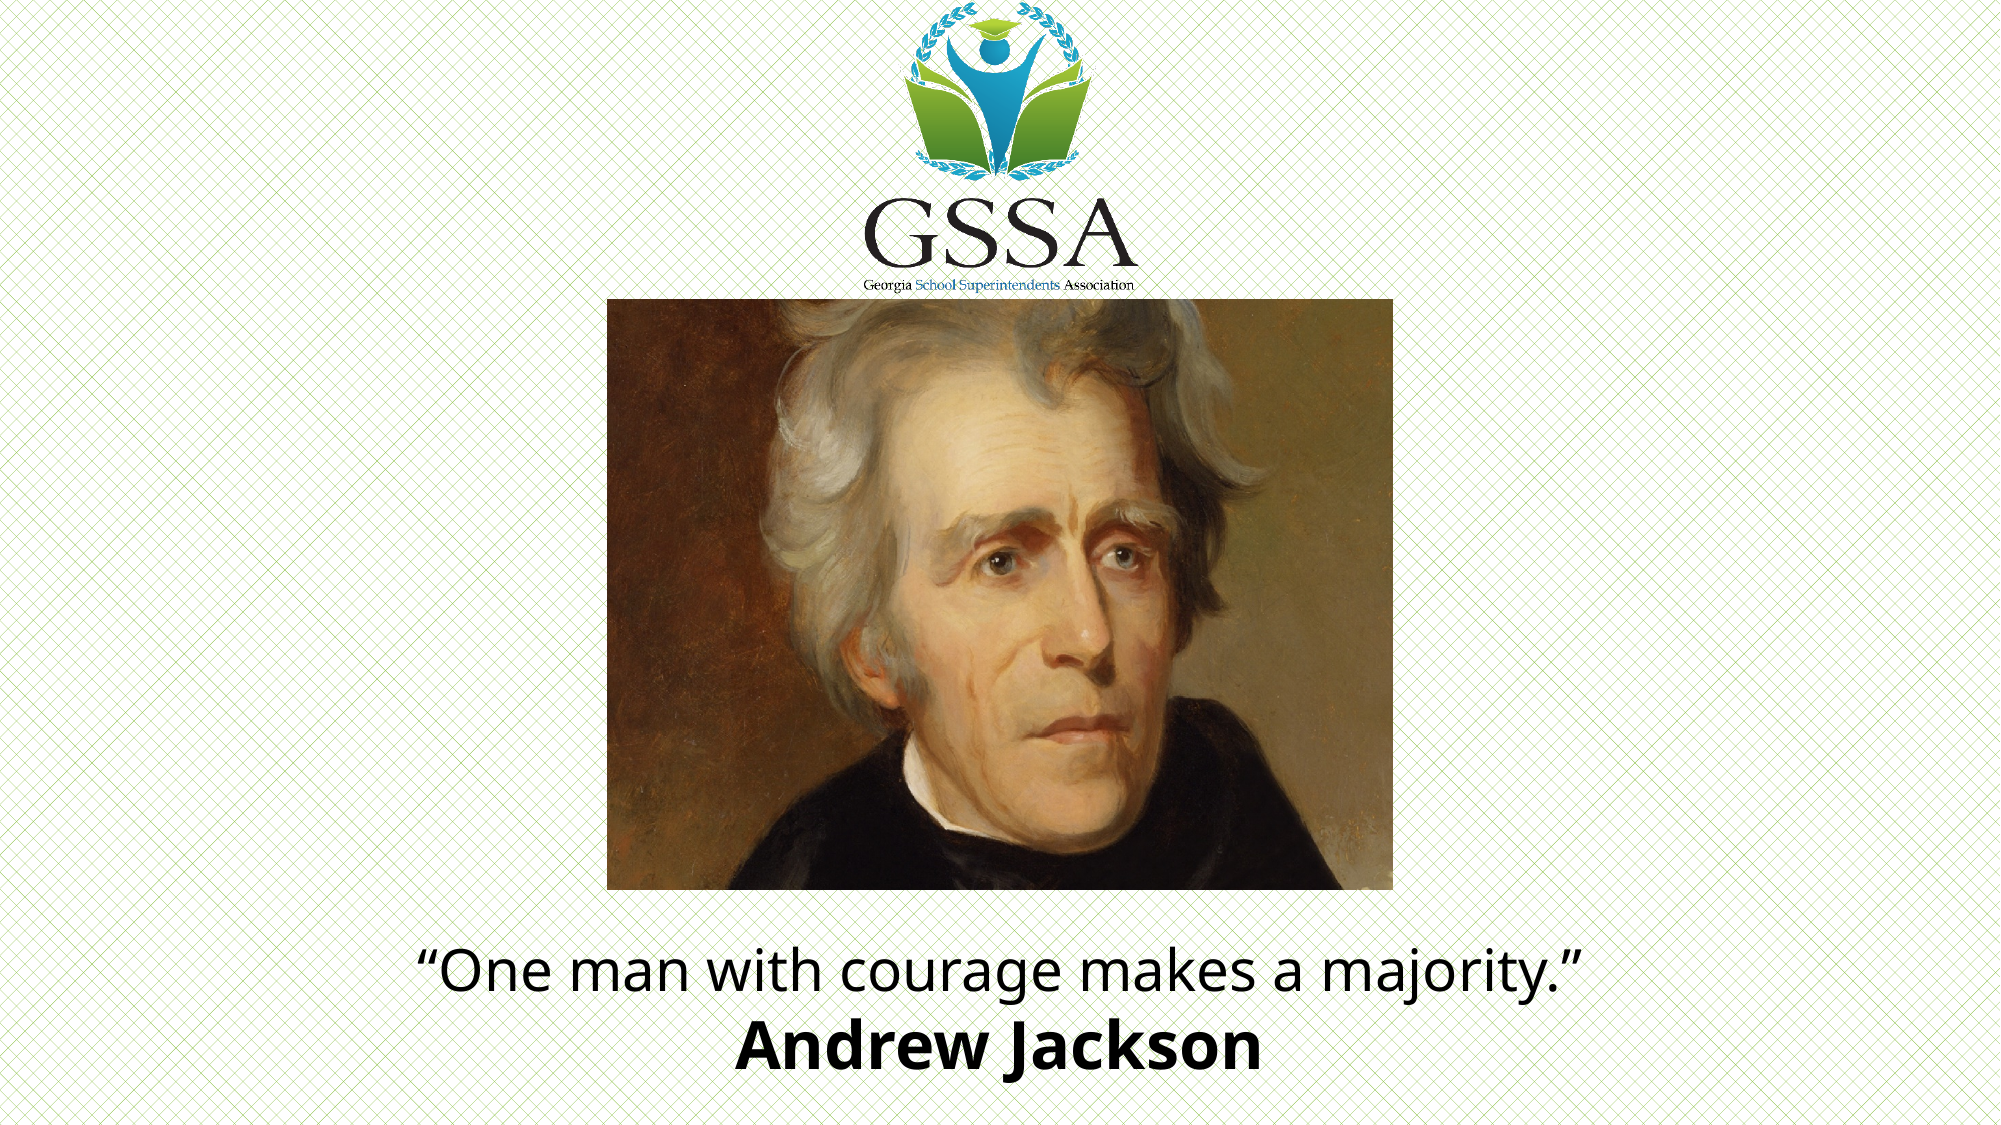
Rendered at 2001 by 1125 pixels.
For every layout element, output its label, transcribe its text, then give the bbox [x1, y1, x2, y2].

picture [606, 0, 1393, 890]
text_box “One man with courage makes a majority.” Andrew Jackson [110, 925, 1889, 1091]
